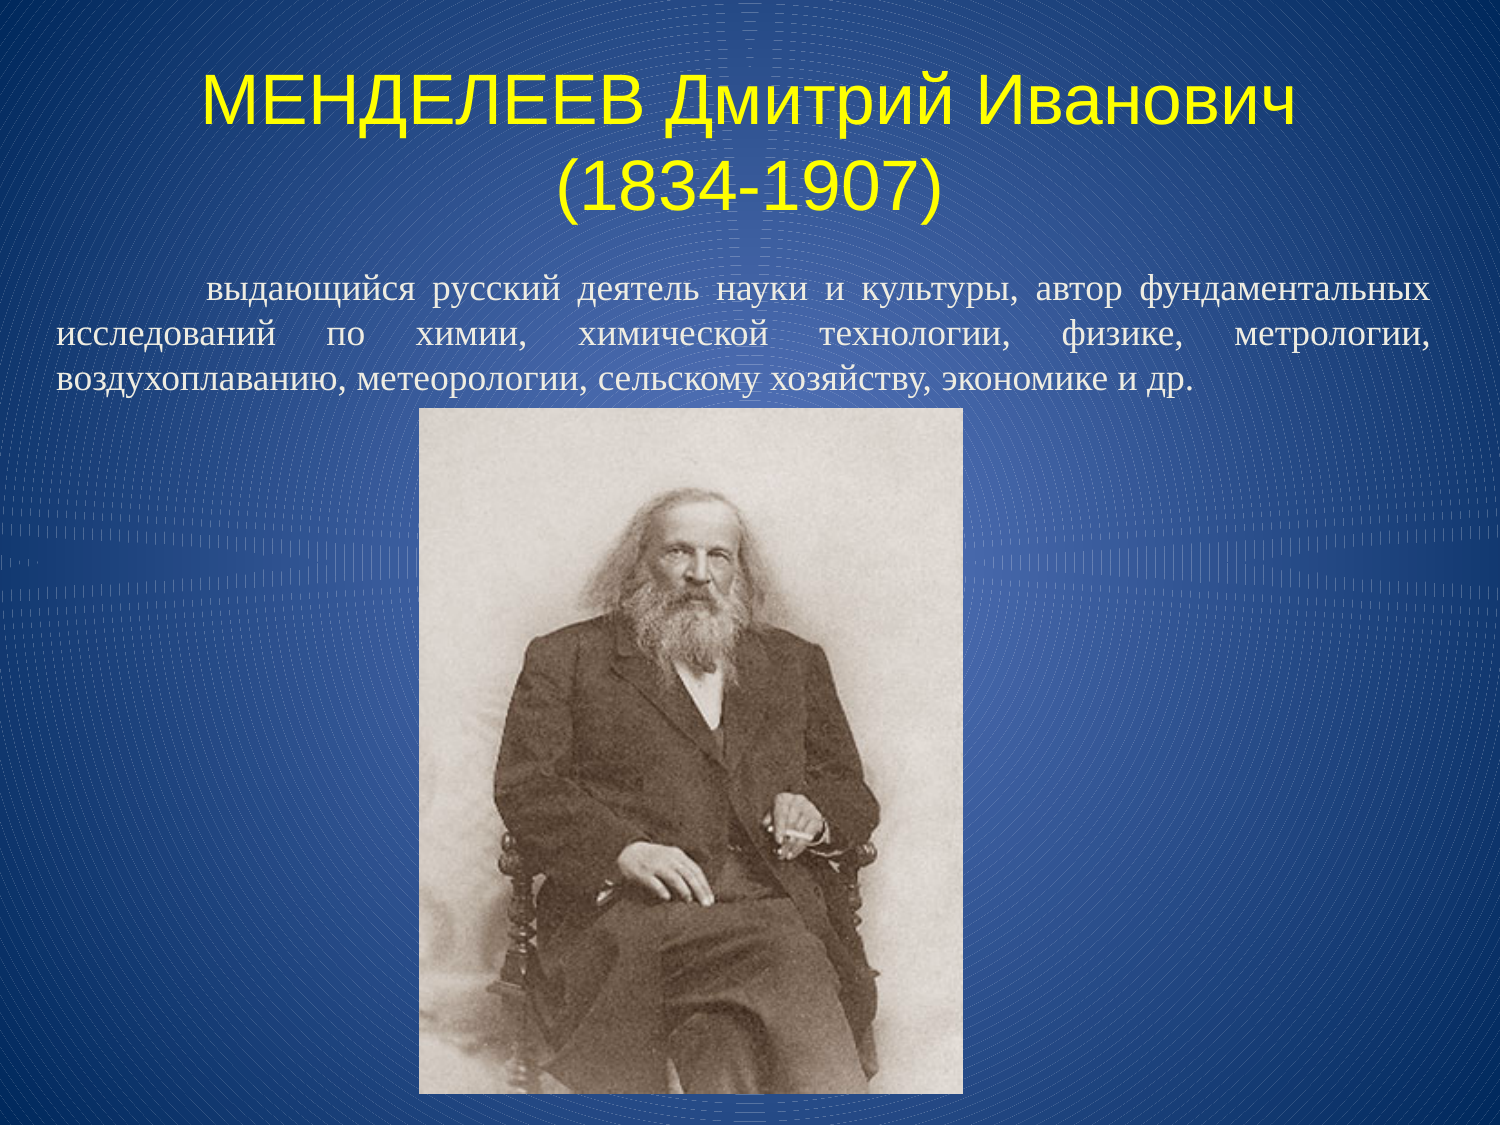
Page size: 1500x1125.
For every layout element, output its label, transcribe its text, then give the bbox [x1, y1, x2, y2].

title МЕНДЕЛЕЕВ Дмитрий Иванович (1834-1907) [75, 45, 1425, 233]
picture [418, 408, 963, 1095]
text_box выдающийся русский деятель науки и культуры, автор фундаментальных исследований по химии, химической технологии, физике, метрологии, воздухоплаванию, метеорологии, сельскому хозяйству, экономике и др. [41, 255, 1447, 405]
